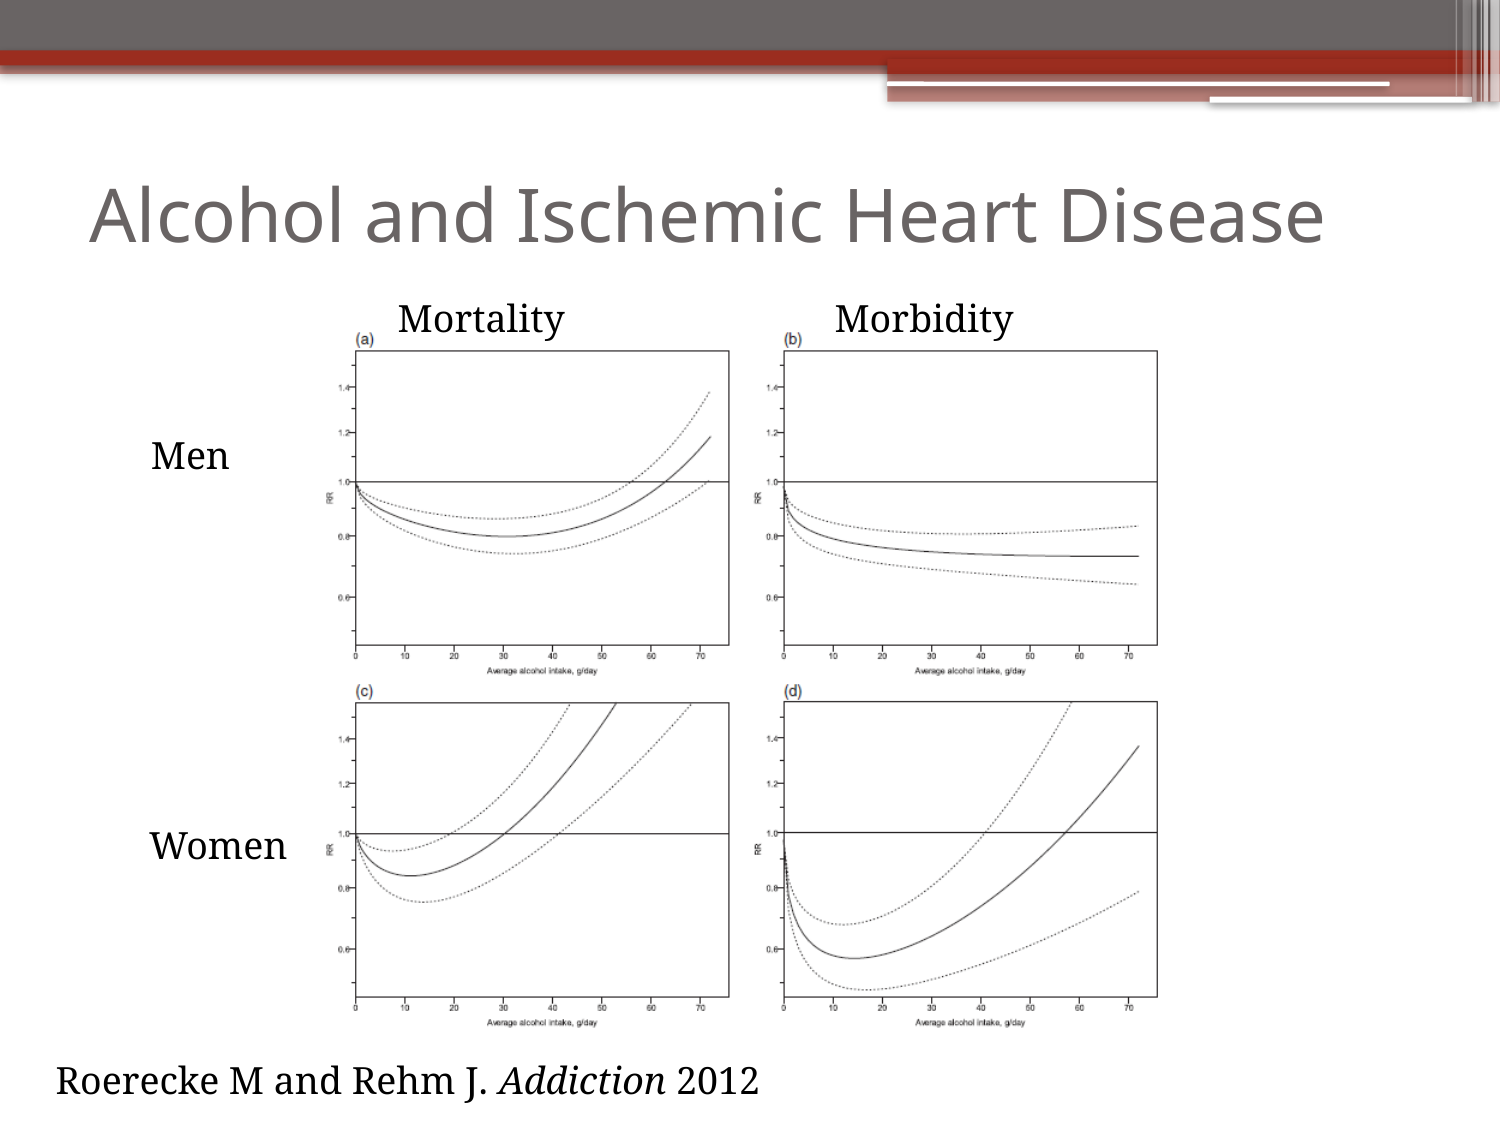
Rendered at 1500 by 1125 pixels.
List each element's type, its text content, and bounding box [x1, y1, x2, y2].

title Alcohol and Ischemic Heart Disease [75, 125, 1425, 300]
text_box Women [134, 814, 303, 875]
text_box Morbidity [819, 287, 1029, 321]
text_box Men [136, 424, 246, 485]
text_box Roerecke M and Rehm J. Addiction 2012 [40, 1049, 775, 1110]
text_box Mortality [382, 287, 580, 321]
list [318, 324, 1182, 1035]
